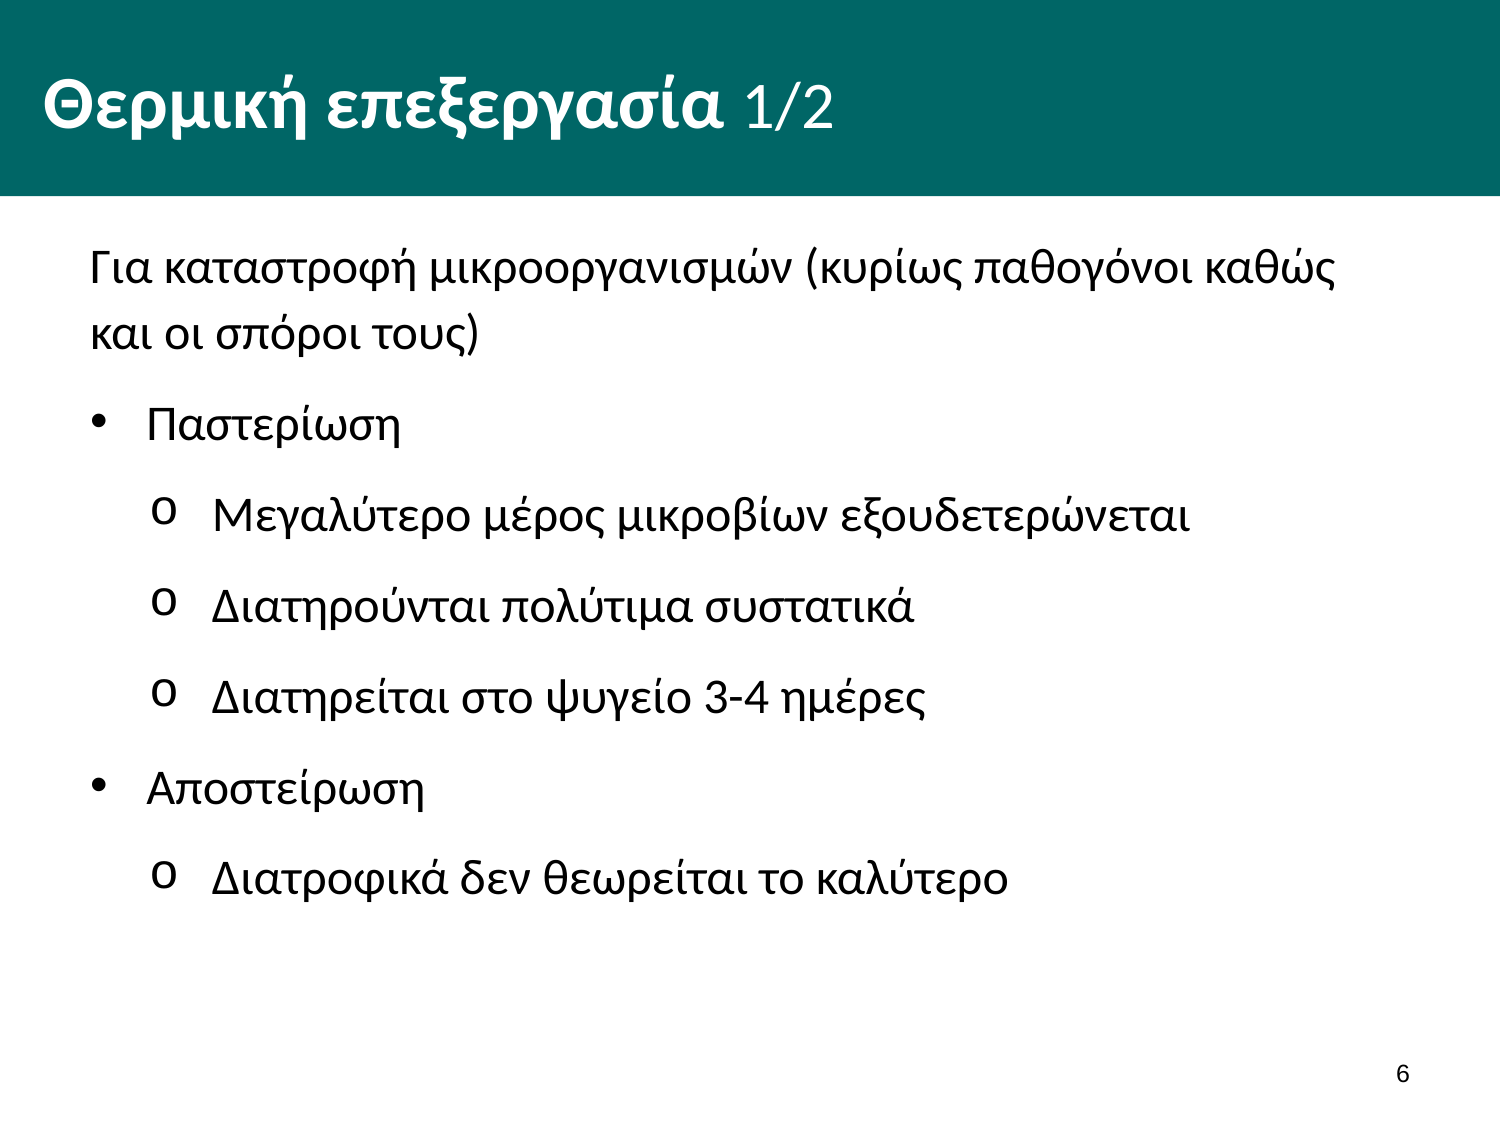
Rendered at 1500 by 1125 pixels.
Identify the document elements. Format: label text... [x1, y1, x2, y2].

list Για καταστροφή μικροοργανισμών (κυρίως παθογόνοι καθώς και οι σπόροι τους) Παστερίωση Μεγαλύτερο μέρος μικροβίων εξουδετερώνεται Διατηρούνται πολύτιμα συστατικά Διατηρείται στο ψυγείο 3-4 ημέρες Αποστείρωση Διατροφικά δεν θεωρείται το καλύτερο [75, 219, 1425, 1024]
title Θερμική επεξεργασία 1/2 [0, 0, 1500, 197]
slide_number 5 [1074, 1042, 1425, 1103]
